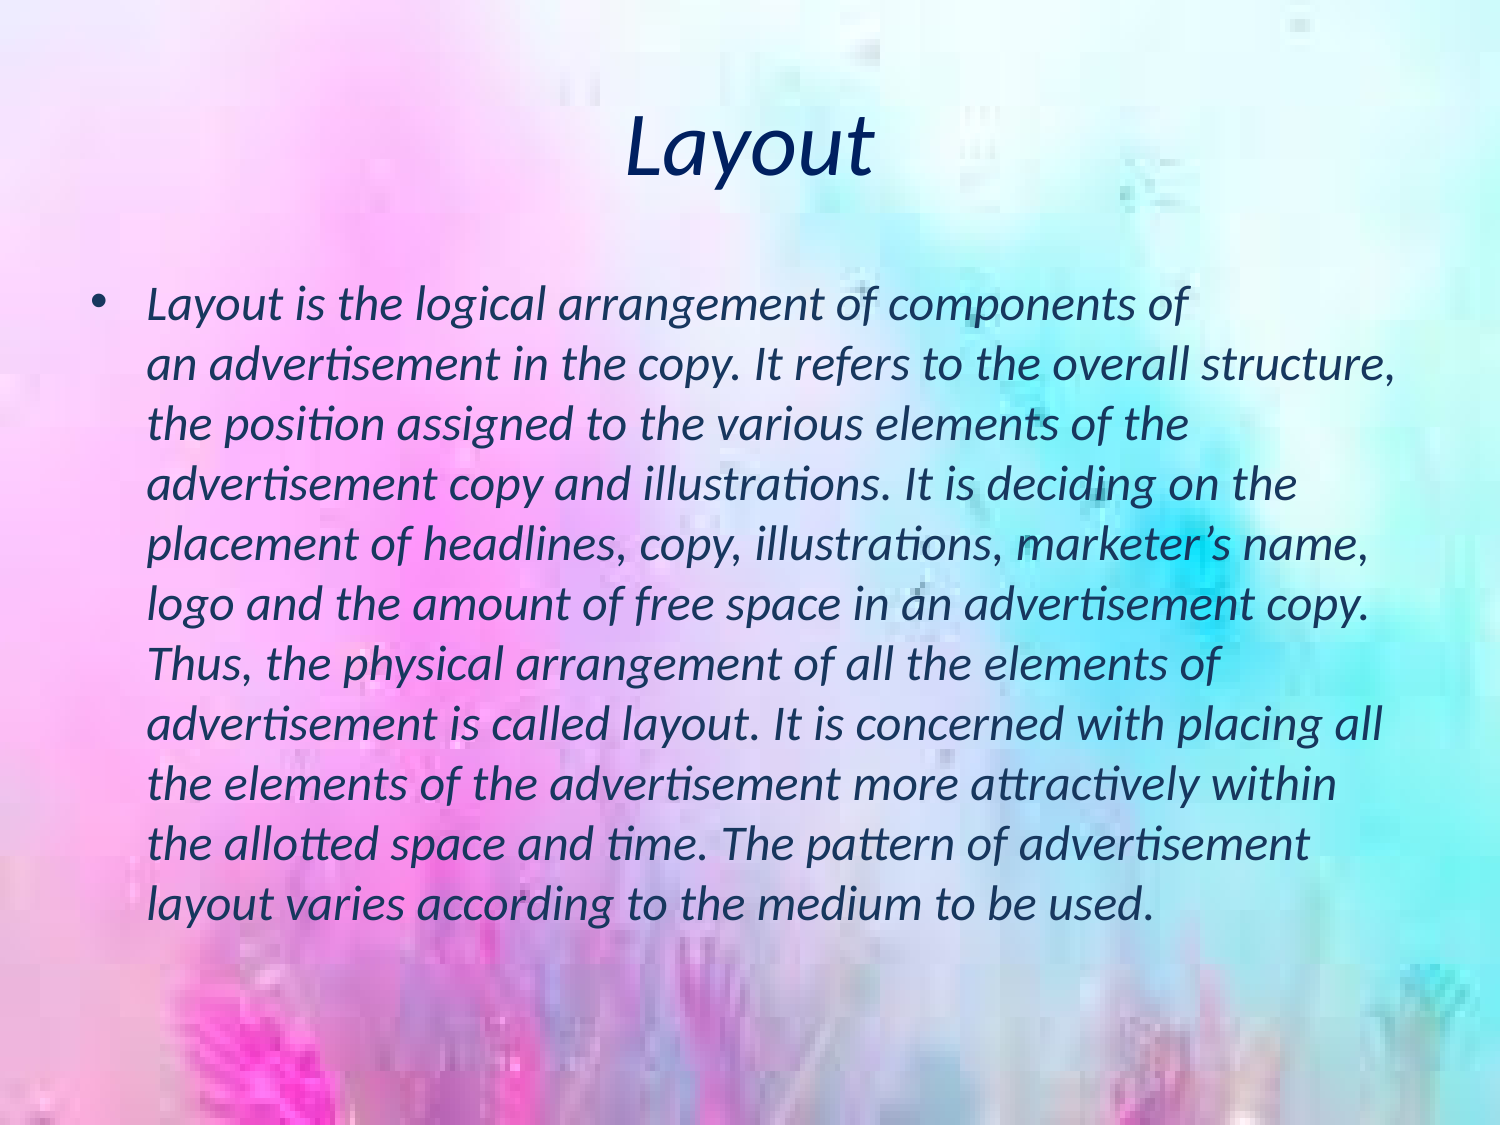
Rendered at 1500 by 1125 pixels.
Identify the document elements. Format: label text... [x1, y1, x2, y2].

list Layout is the logical arrangement of components of an advertisement in the copy. It refers to the overall structure, the position assigned to the various elements of the advertisement copy and illustrations. It is deciding on the placement of headlines, copy, illustrations, marketer’s name, logo and the amount of free space in an advertisement copy. Thus, the physical arrangement of all the elements of advertisement is called layout. It is concerned with placing all the elements of the advertisement more attractively within the allotted space and time. The pattern of advertisement layout varies according to the medium to be used. [75, 262, 1425, 1005]
picture [0, 0, 1500, 1125]
title Layout [75, 45, 1425, 233]
